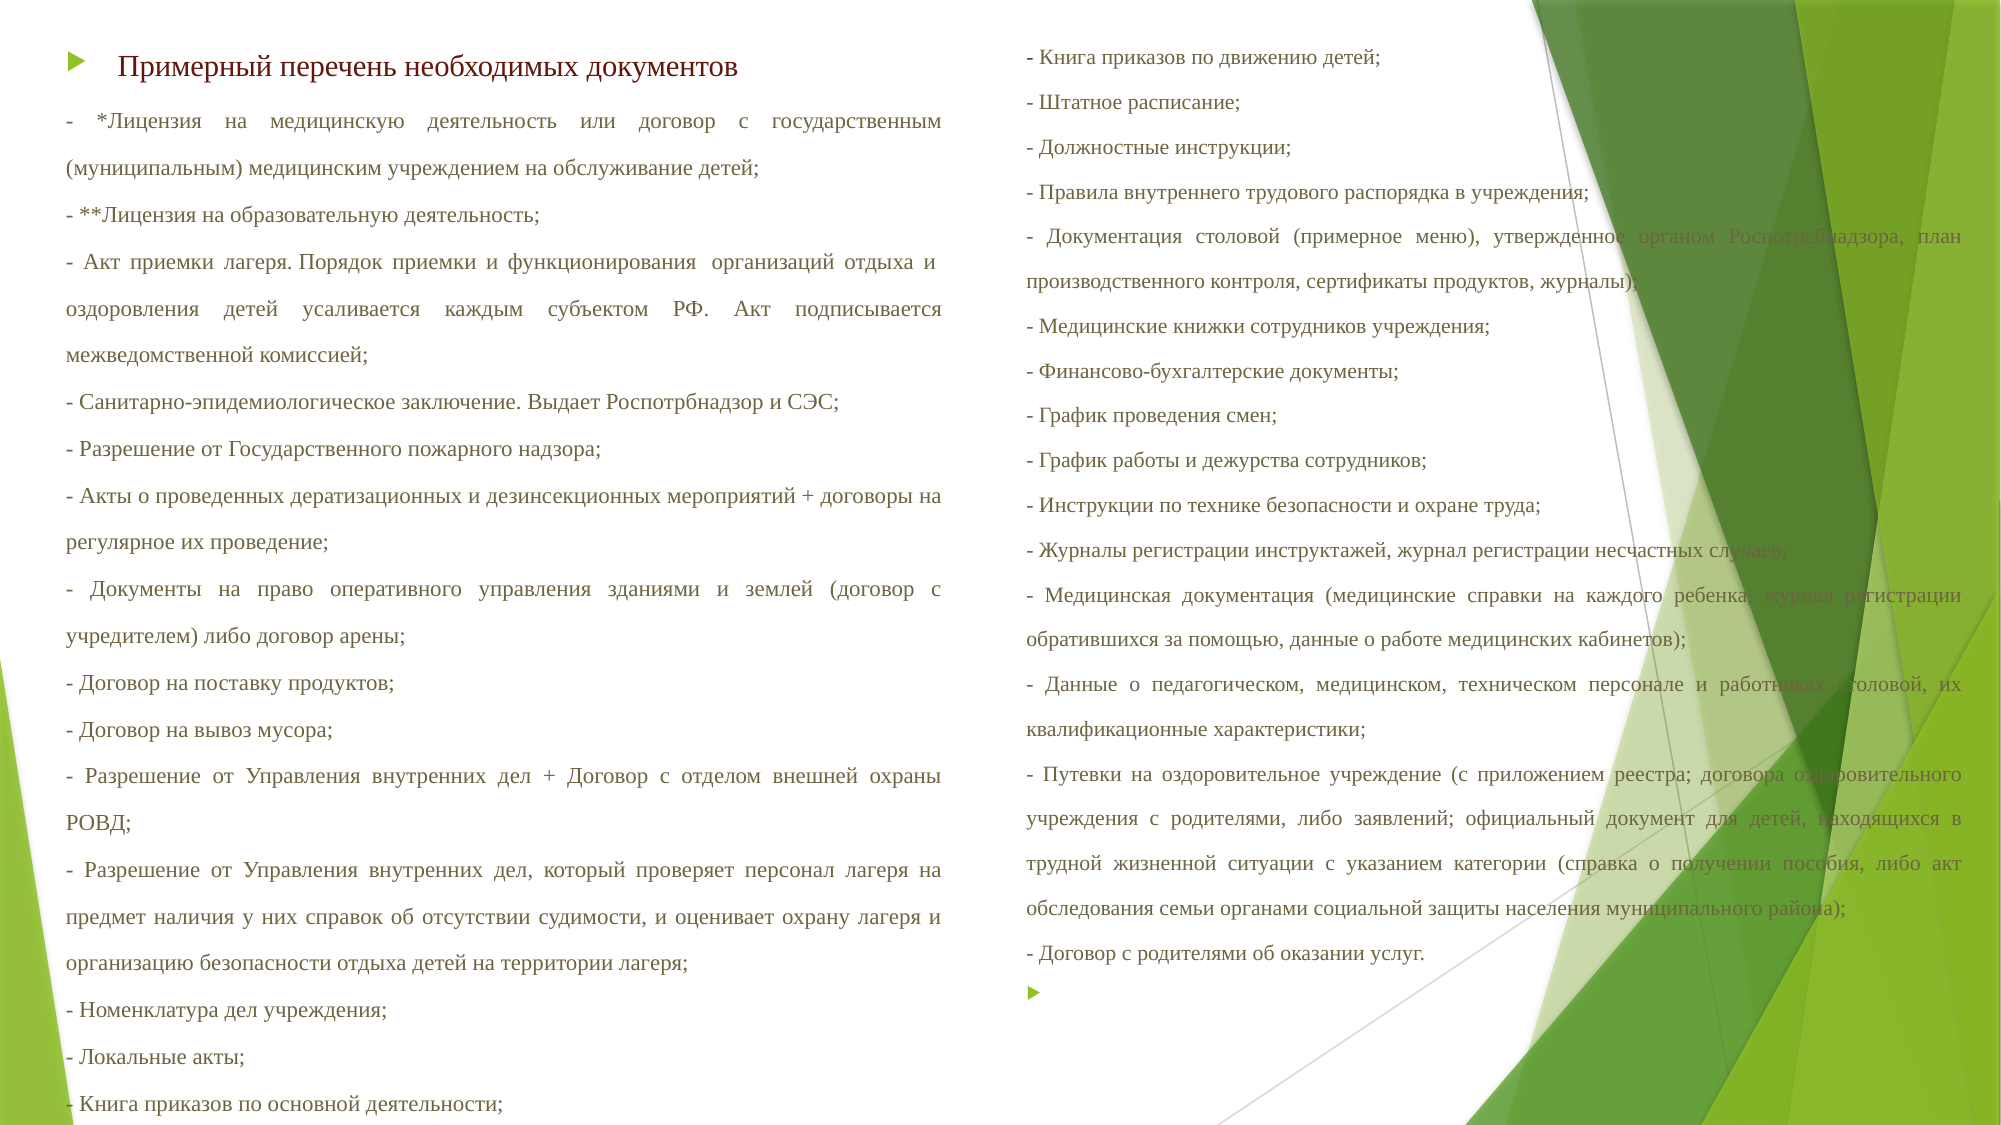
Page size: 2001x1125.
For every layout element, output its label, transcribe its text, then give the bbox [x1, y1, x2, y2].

list Примерный перечень необходимых документов - *Лицензия на медицинскую деятельность или договор с государственным (муниципальным) медицинским учреждением на обслуживание детей; - **Лицензия на образовательную деятельность; - Акт приемки лагеря. Порядок приемки и функционирования организаций отдыха и оздоровления детей усаливается каждым субъектом РФ. Акт подписывается межведомственной комиссией; - Санитарно-эпидемиологическое заключение. Выдает Роспотрбнадзор и СЭС; - Разрешение от Государственного пожарного надзора; - Акты о проведенных дератизационных и дезинсекционных мероприятий + договоры на регулярное их проведение; - Документы на право оперативного управления зданиями и землей (договор с учредителем) либо договор арены; - Договор на поставку продуктов; - Договор на вывоз мусора; - Разрешение от Управления внутренних дел + Договор с отделом внешней охраны РОВД; - Разрешение от Управления внутренних дел, который проверяет персонал лагеря на предмет наличия у них справок об отсутствии судимости, и оценивает охрану лагеря и организацию безопасности отдыха детей на территории лагеря; - Номенклатура дел учреждения; - Локальные акты; - Книга приказов по основной деятельности; [50, 36, 958, 1125]
list - Книга приказов по движению детей; - Штатное расписание; - Должностные инструкции; - Правила внутреннего трудового распорядка в учреждения; - Документация столовой (примерное меню), утвержденное органом Роспотребнадзора, план производственного контроля, сертификаты продуктов, журналы); - Медицинские книжки сотрудников учреждения; - Финансово-бухгалтерские документы; - График проведения смен; - График работы и дежурства сотрудников; - Инструкции по технике безопасности и охране труда; - Журналы регистрации инструктажей, журнал регистрации несчастных случаев; - Медицинская документация (медицинские справки на каждого ребенка, журнал регистрации обратившихся за помощью, данные о работе медицинских кабинетов); - Данные о педагогическом, медицинском, техническом персонале и работниках столовой, их квалификационные характеристики; - Путевки на оздоровительное учреждение (с приложением реестра; договора оздоровительного учреждения с родителями, либо заявлений; официальный документ для детей, находящихся в трудной жизненной ситуации с указанием категории (справка о получении пособия, либо акт обследования семьи органами социальной защиты населения муниципального района); - Договор с родителями об оказании услуг. [1011, 16, 1979, 1067]
